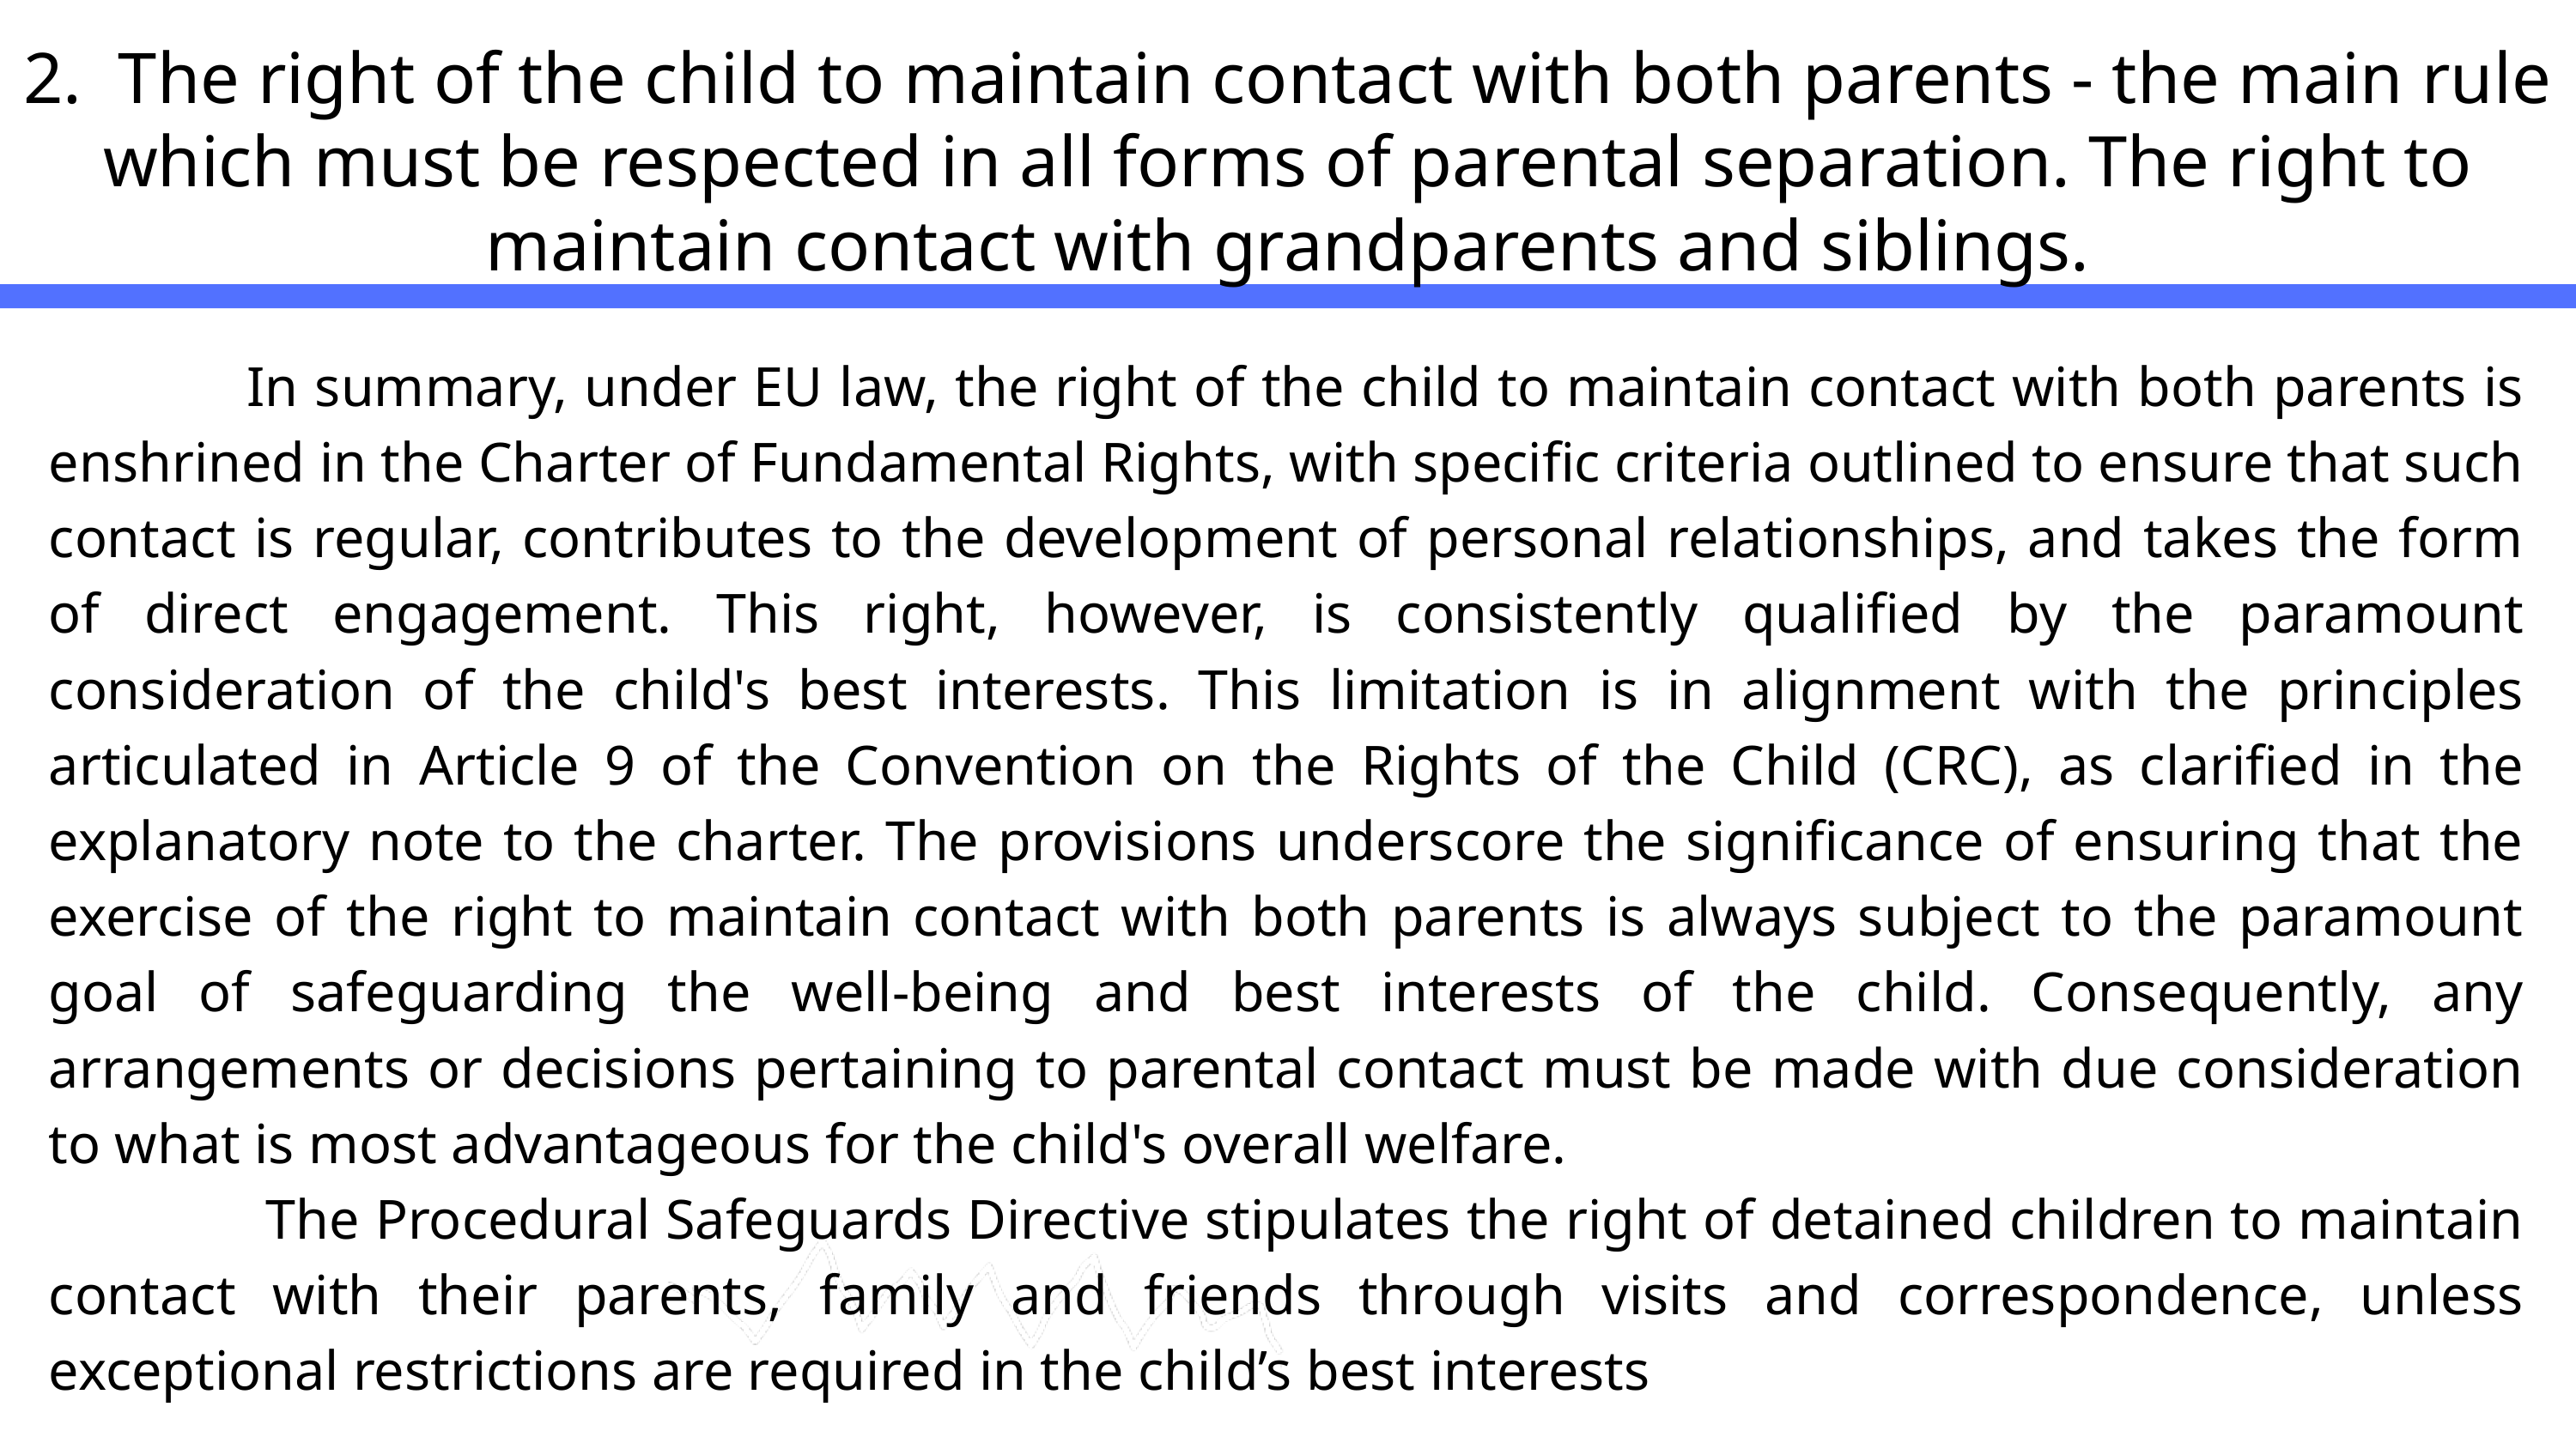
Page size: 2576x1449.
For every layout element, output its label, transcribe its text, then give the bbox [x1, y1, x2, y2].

text_box 2. The right of the child to maintain contact with both parents - the main rule which must be respected in all forms of parental separation. The right to maintain contact with grandparents and siblings. [0, 33, 2576, 368]
text_box In summary, under EU law, the right of the child to maintain contact with both parents is enshrined in the Charter of Fundamental Rights, with specific criteria outlined to ensure that such contact is regular, contributes to the development of personal relationships, and takes the form of direct engagement. This right, however, is consistently qualified by the paramount consideration of the child's best interests. This limitation is in alignment with the principles articulated in Article 9 of the Convention on the Rights of the Child (CRC), as clarified in the explanatory note to the charter. The provisions underscore the significance of ensuring that the exercise of the right to maintain contact with both parents is always subject to the paramount goal of safeguarding the well-being and best interests of the child. Consequently, any arrangements or decisions pertaining to parental contact must be made with due consideration to what is most advantageous for the child's overall welfare. The Procedural Safeguards Directive stipulates the right of detained children to maintain contact with their parents, family and friends through visits and correspondence, unless exceptional restrictions are required in the child’s best interests [48, 368, 2528, 1449]
